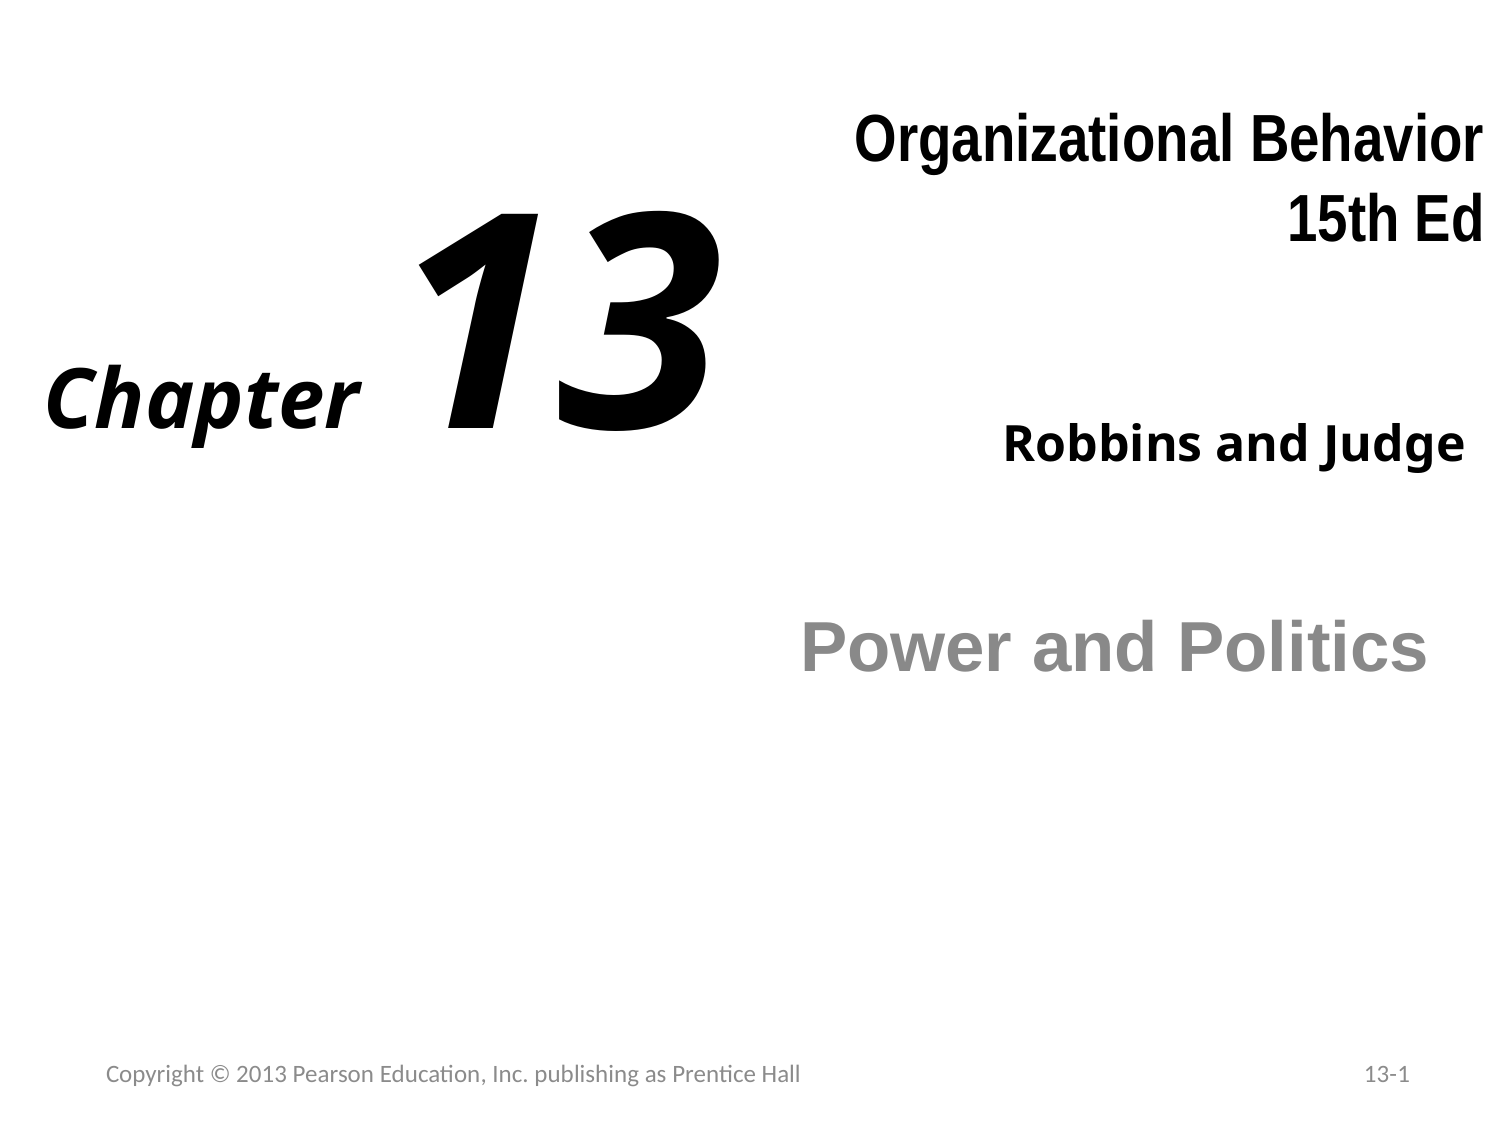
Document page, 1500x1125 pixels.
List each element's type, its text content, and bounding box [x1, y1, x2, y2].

slide_number 13-1 [1074, 1042, 1425, 1103]
title Organizational Behavior 15th Ed [694, 0, 1500, 350]
text_box Robbins and Judge [794, 404, 1481, 479]
subtitle Power and Politics [234, 592, 1445, 807]
footer Copyright © 2013 Pearson Education, Inc. publishing as Prentice Hall [75, 1042, 834, 1103]
text_box Chapter 13 [29, 121, 794, 497]
